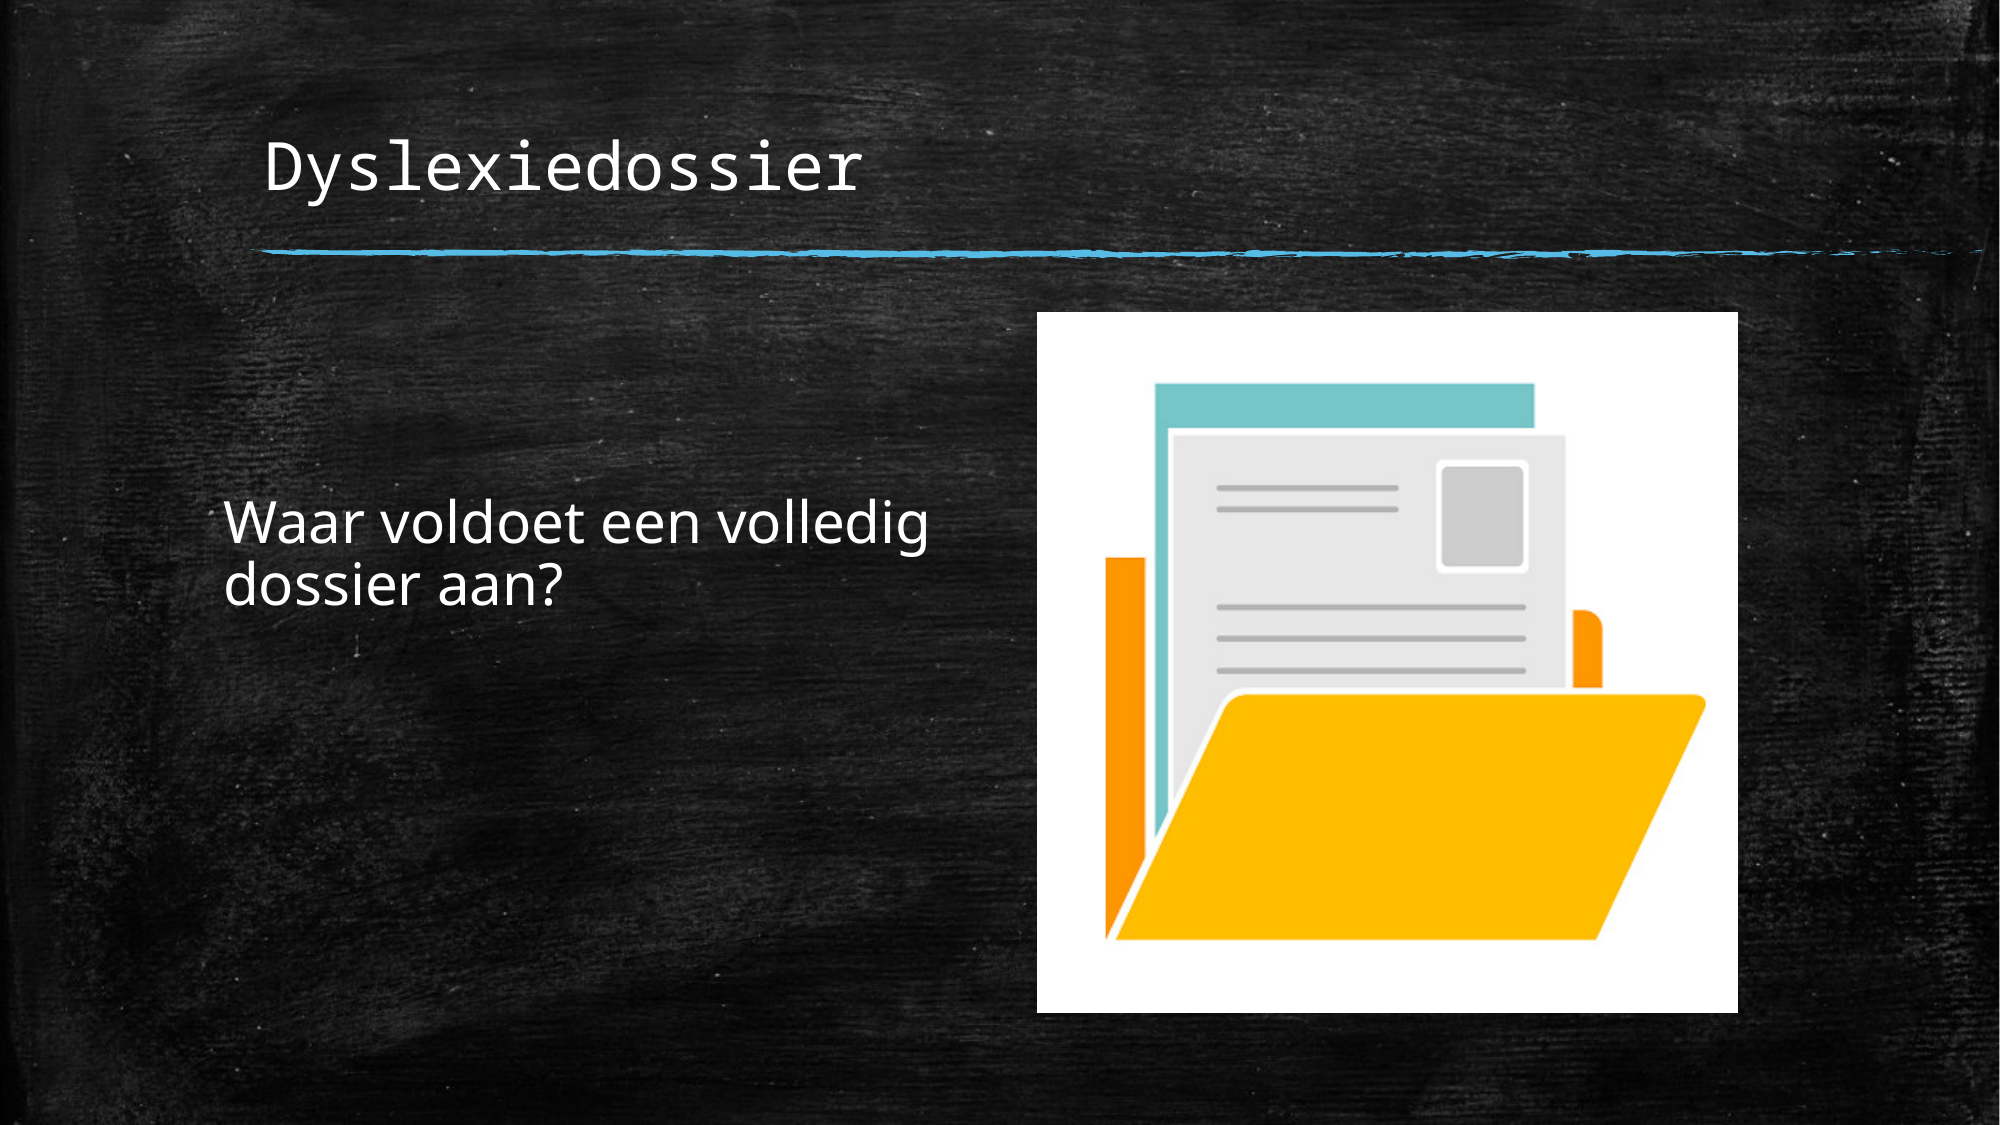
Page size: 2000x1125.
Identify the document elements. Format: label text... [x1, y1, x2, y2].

picture [1037, 312, 1738, 1013]
list Waar voldoet een volledig dossier aan? [208, 485, 1024, 663]
title Dyslexiedossier [249, 45, 1750, 213]
